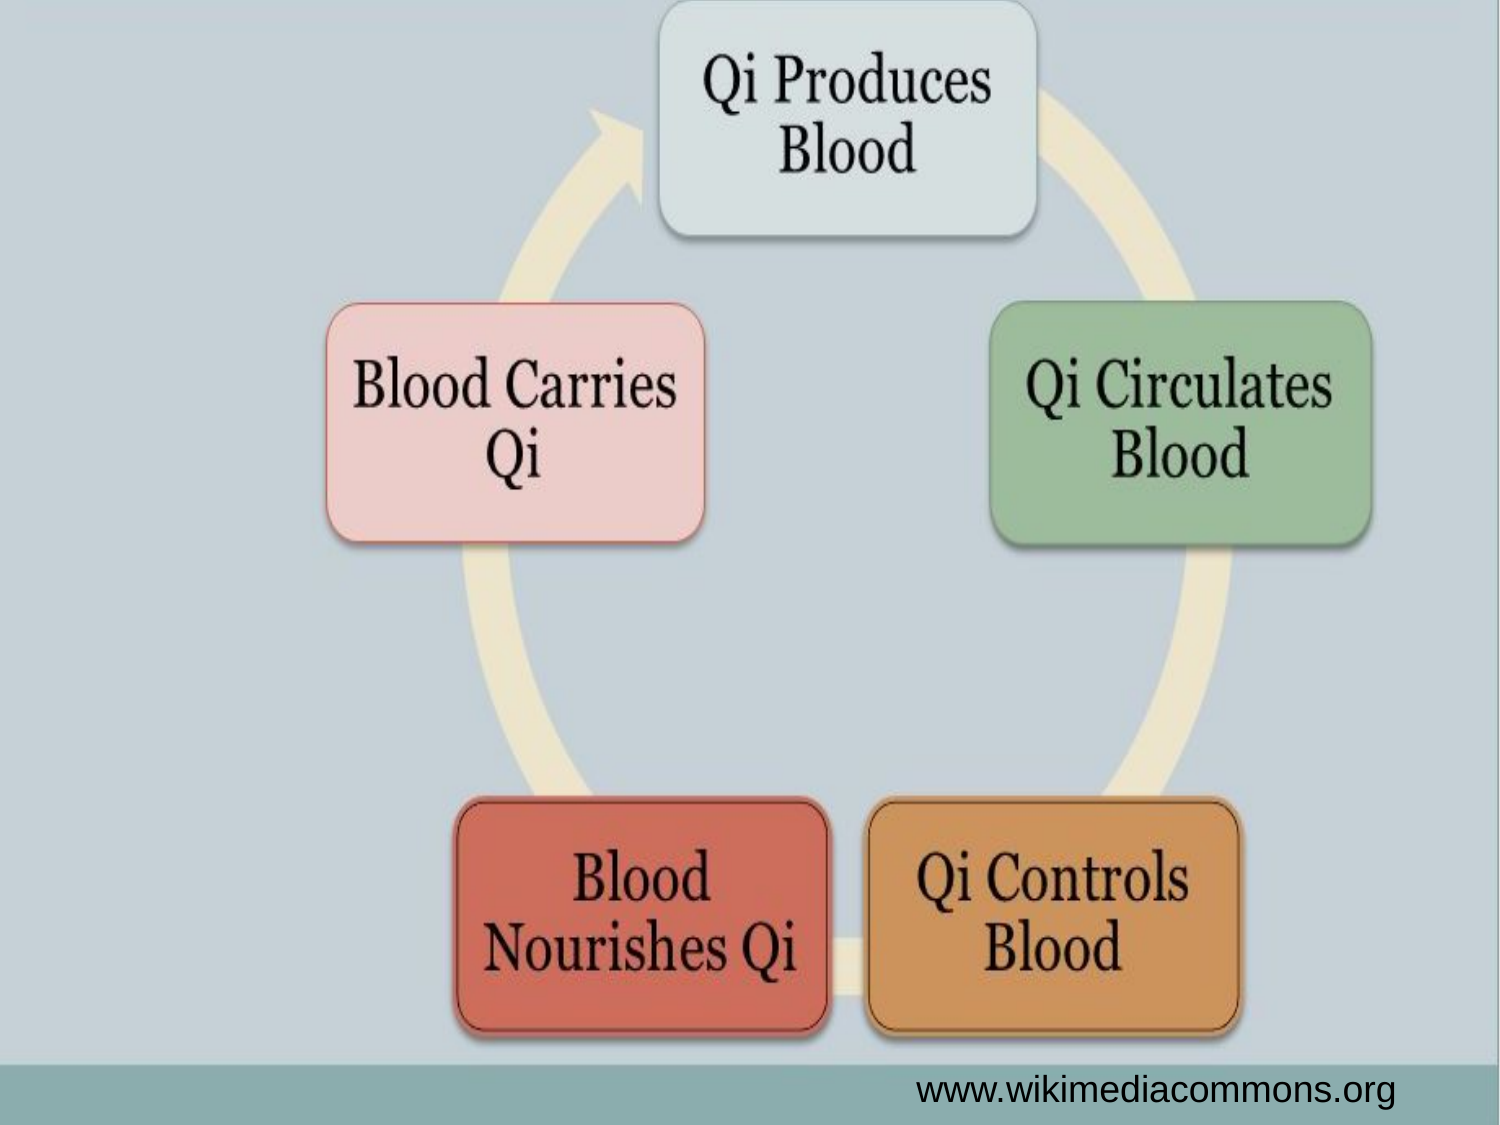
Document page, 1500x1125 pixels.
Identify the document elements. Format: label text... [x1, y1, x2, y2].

picture [0, 0, 1500, 1125]
text_box www.wikimediacommons.org [901, 1057, 1500, 1118]
